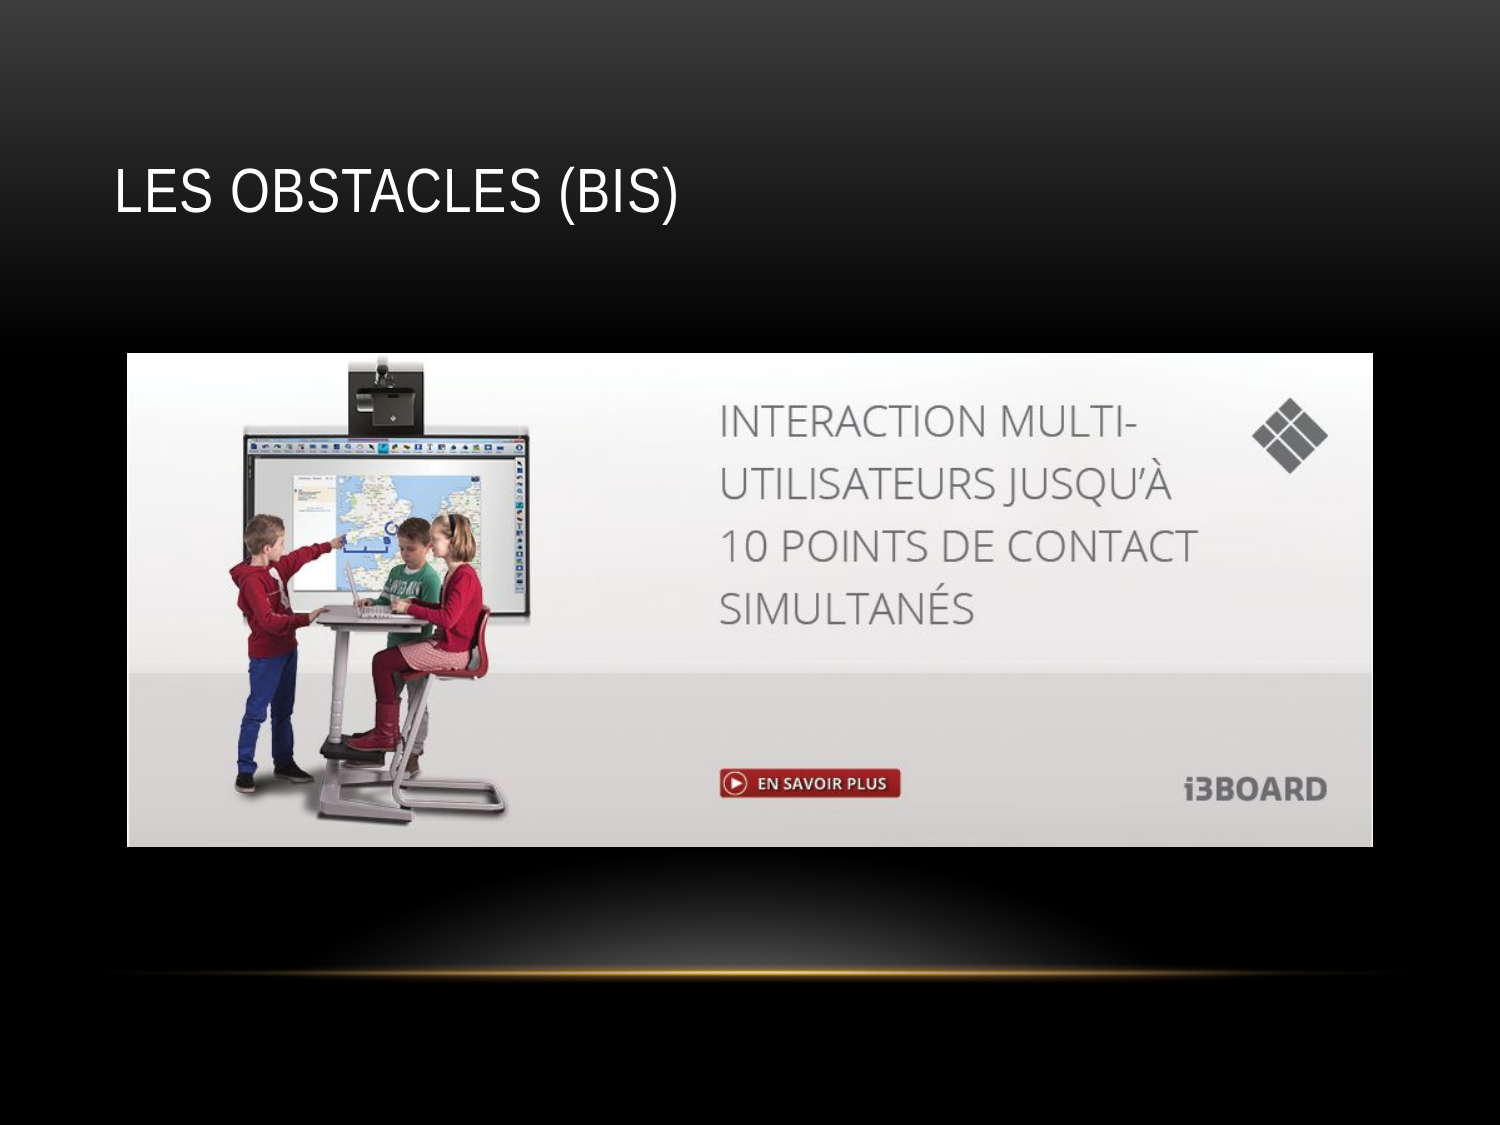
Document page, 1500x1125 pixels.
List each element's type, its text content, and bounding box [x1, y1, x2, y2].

title Les obstacles (bis) [99, 45, 1400, 233]
picture [0, 0, 1500, 1125]
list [127, 352, 1373, 848]
